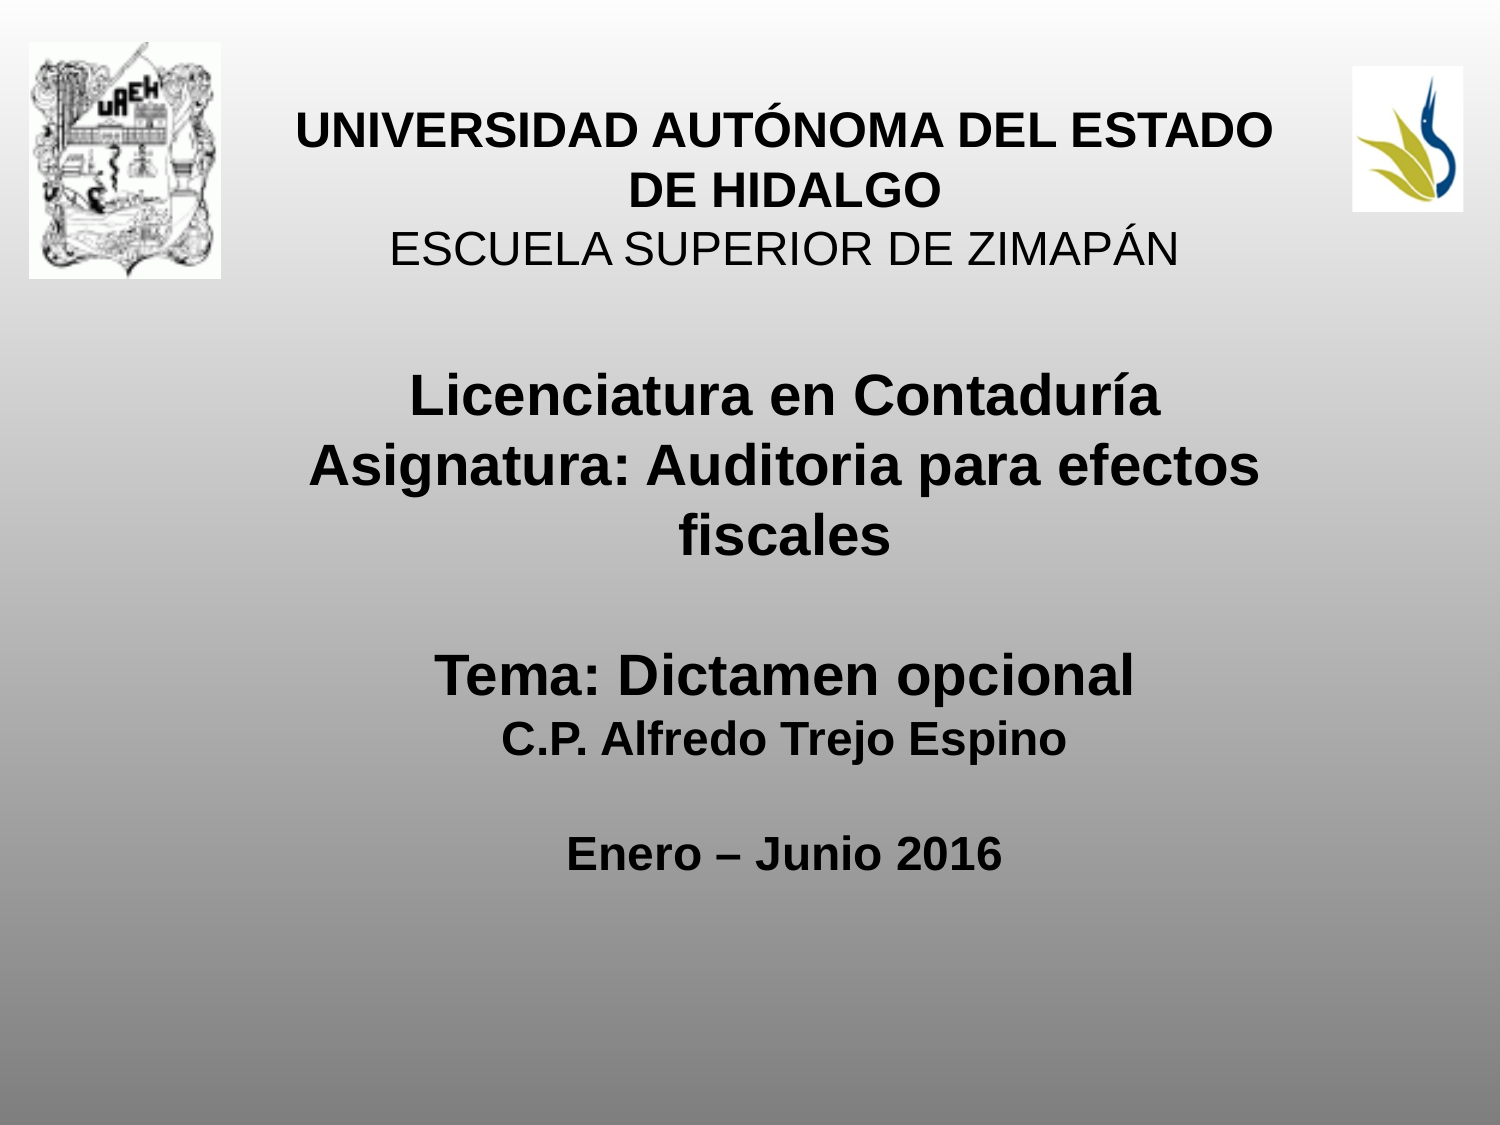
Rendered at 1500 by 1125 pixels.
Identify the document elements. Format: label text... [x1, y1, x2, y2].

picture [29, 42, 221, 280]
text_box Licenciatura en Contaduría Asignatura: Auditoria para efectos fiscales Tema: Dictamen opcional C.P. Alfredo Trejo Espino Enero – Junio 2016 [242, 349, 1329, 945]
text_box UNIVERSIDAD AUTÓNOMA DEL ESTADO DE HIDALGO ESCUELA SUPERIOR DE ZIMAPÁN [242, 90, 1329, 283]
picture [1352, 66, 1464, 213]
